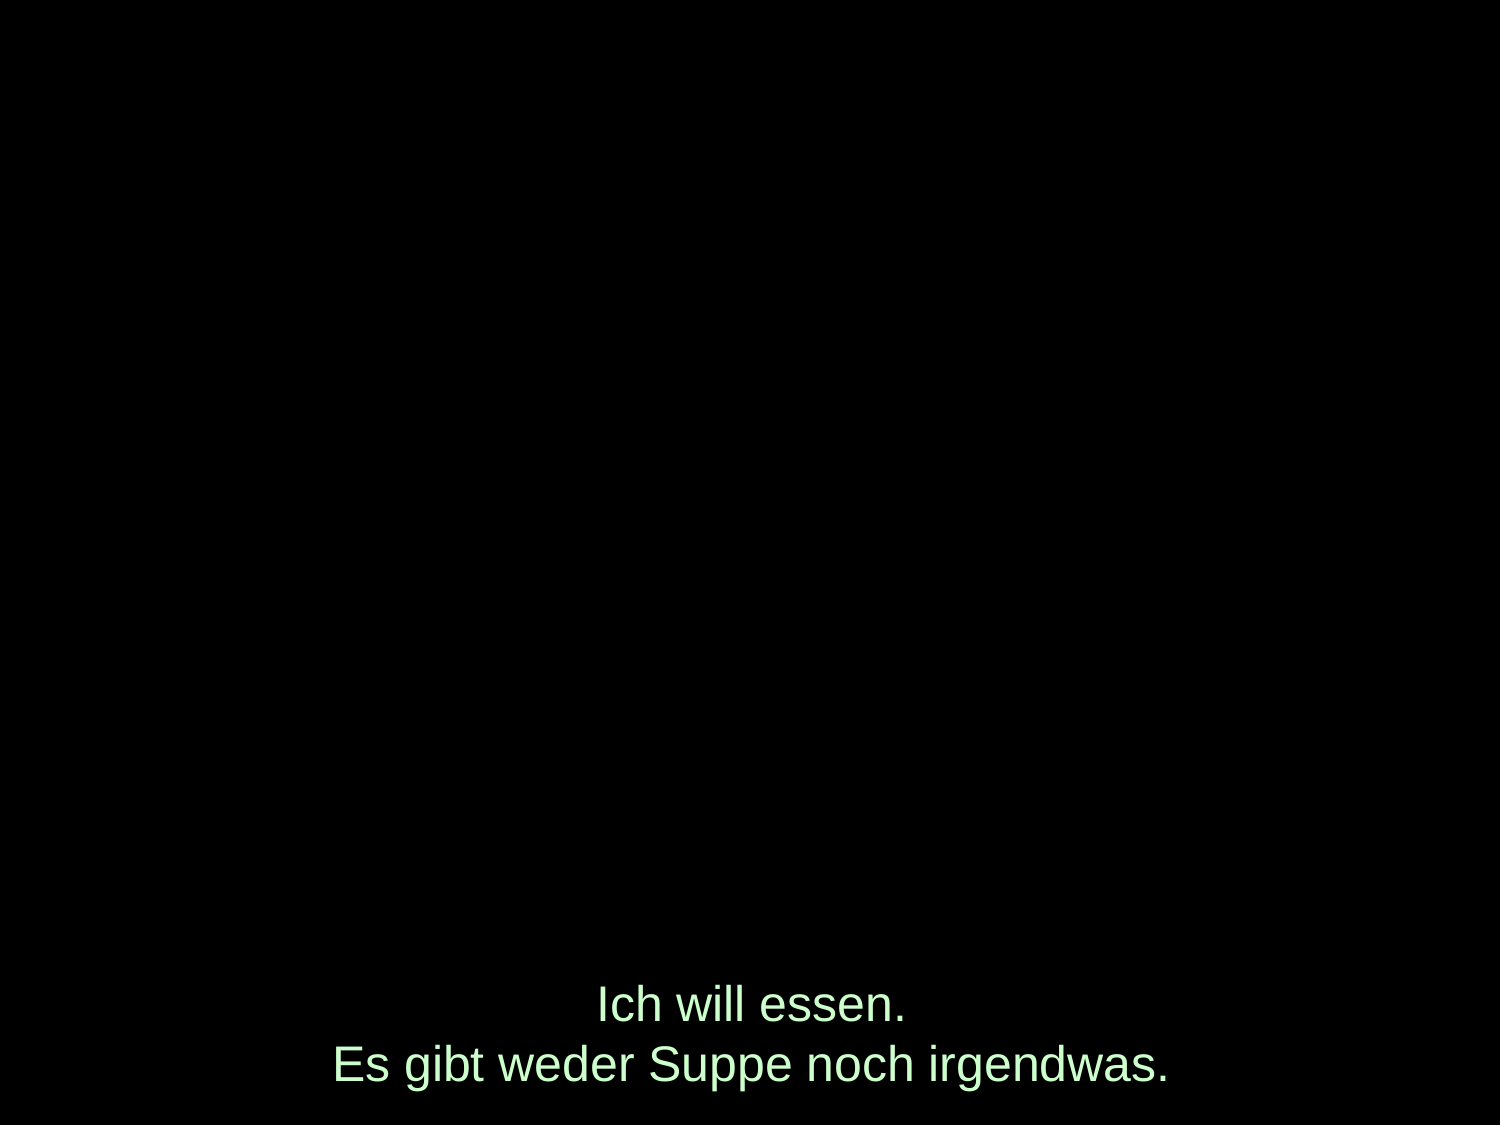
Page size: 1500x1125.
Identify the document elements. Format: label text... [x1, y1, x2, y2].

title Ich will essen. Es gibt weder Suppe noch irgendwas. [76, 937, 1427, 1125]
